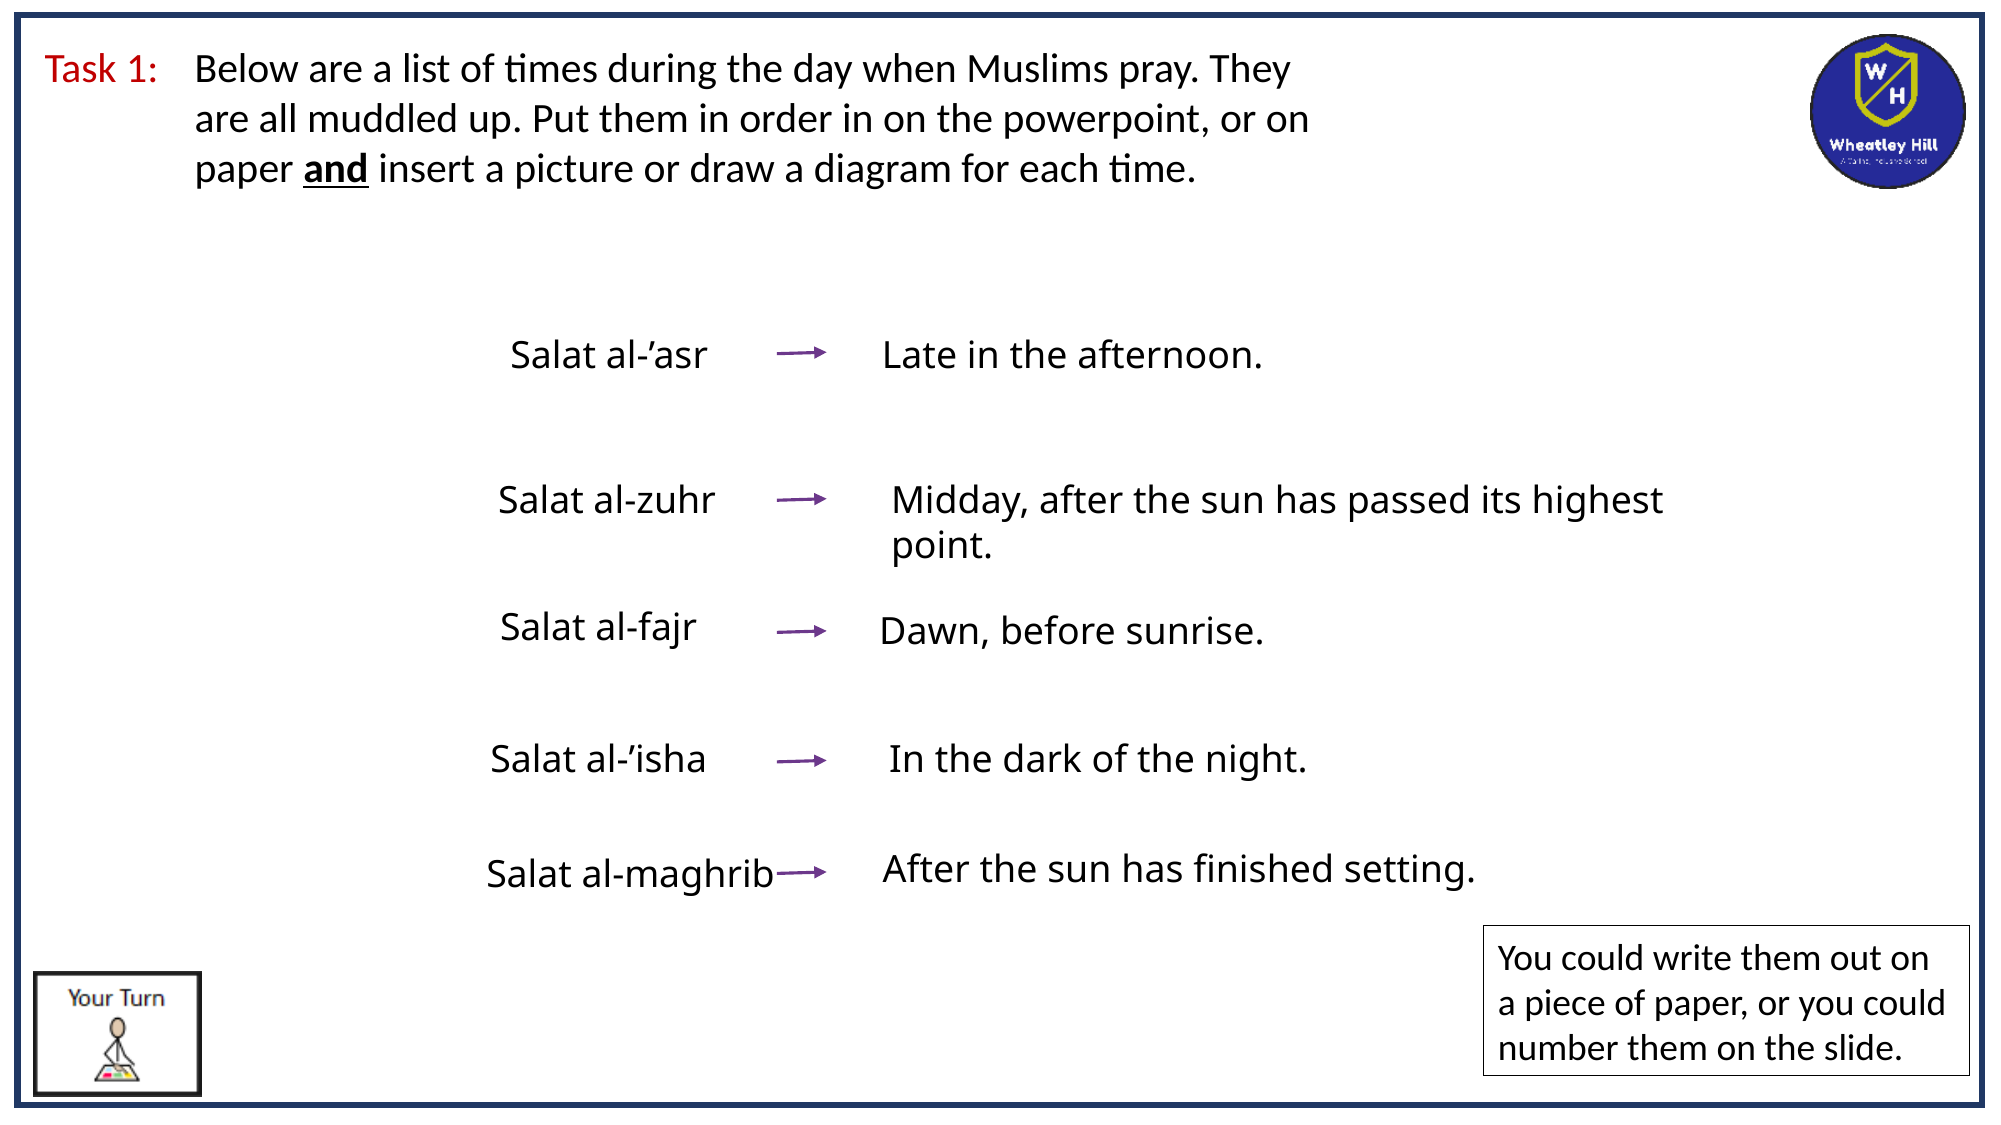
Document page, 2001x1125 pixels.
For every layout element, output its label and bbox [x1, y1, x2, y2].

text_box [16, 14, 1983, 1106]
picture [1810, 34, 1966, 190]
picture [32, 971, 202, 1097]
